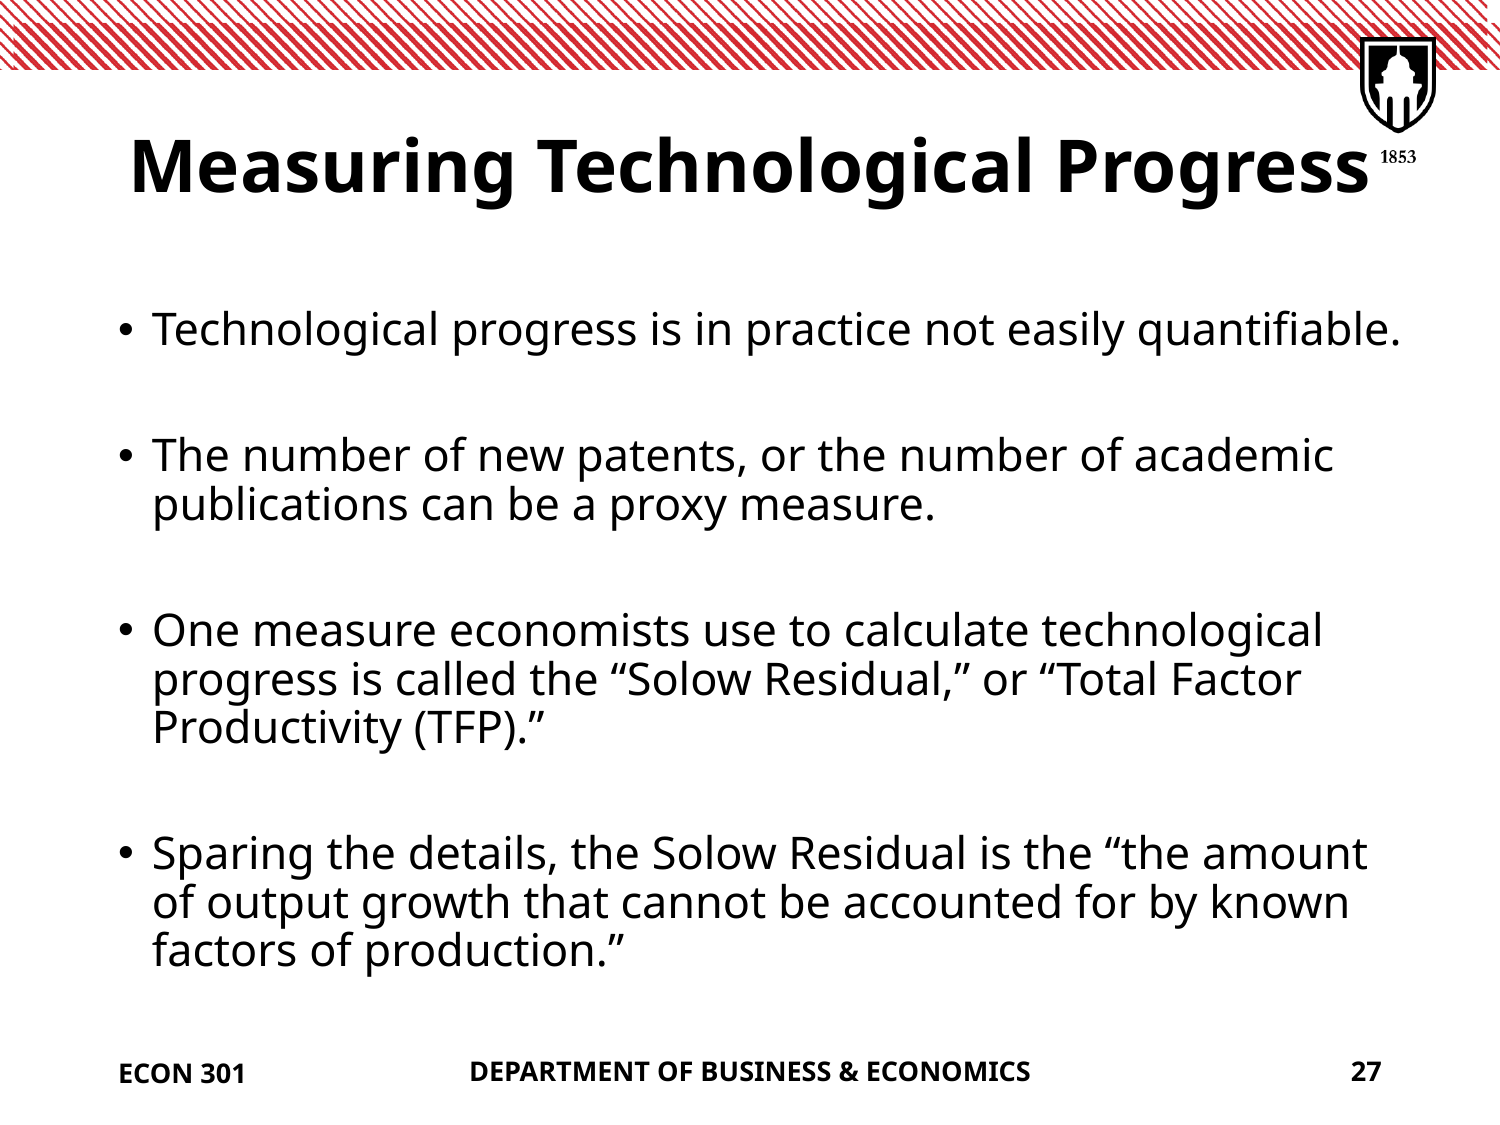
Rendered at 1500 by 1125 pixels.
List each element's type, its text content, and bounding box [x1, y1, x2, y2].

picture [0, 0, 1500, 163]
title Measuring Technological Progress [103, 59, 1397, 278]
slide_number ECON 301 [103, 1042, 277, 1103]
footer DEPARTMENT OF BUSINESS & ECONOMICS [277, 1042, 1059, 1103]
list Technological progress is in practice not easily quantifiable. The number of new patents, or the number of academic publications can be a proxy measure. One measure economists use to calculate technological progress is called the “Solow Residual,” or “Total Factor Productivity (TFP).” Sparing the details, the Solow Residual is the “the amount of output growth that cannot be accounted for by known factors of production.” [103, 299, 1421, 1014]
slide_number 27 [1059, 1042, 1397, 1103]
